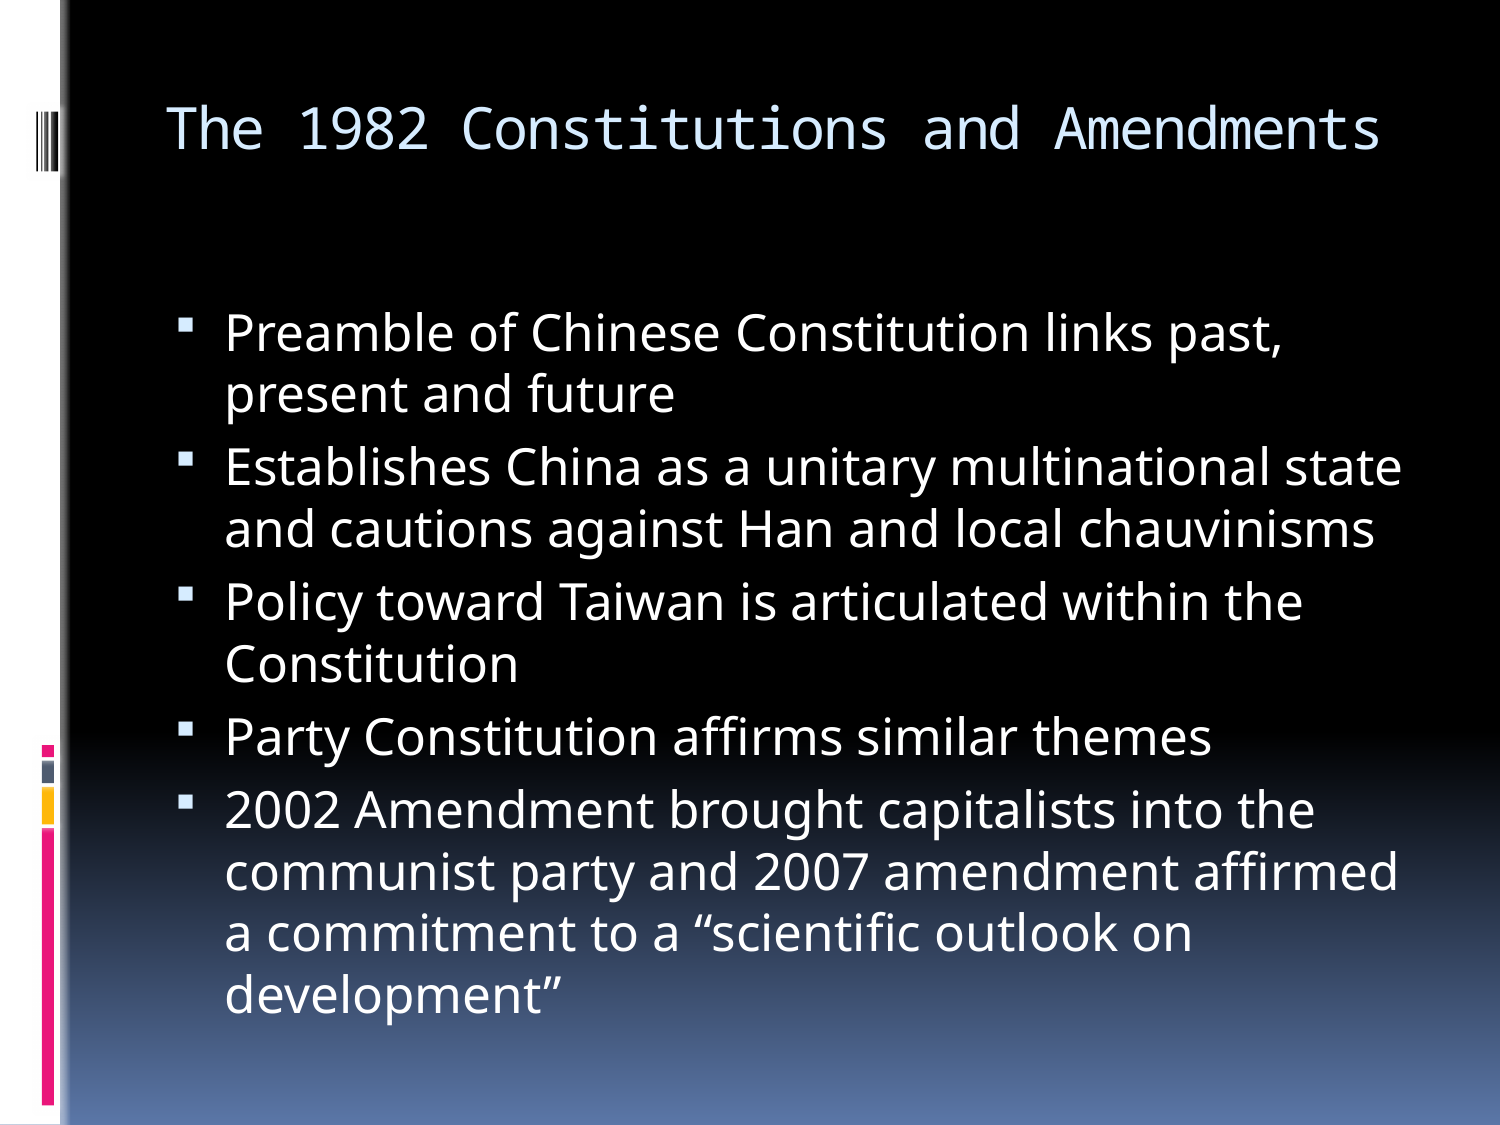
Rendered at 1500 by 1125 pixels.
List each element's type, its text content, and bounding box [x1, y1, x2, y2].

title The 1982 Constitutions and Amendments [150, 83, 1425, 234]
list Preamble of Chinese Constitution links past, present and future Establishes China as a unitary multinational state and cautions against Han and local chauvinisms Policy toward Taiwan is articulated within the Constitution Party Constitution affirms similar themes 2002 Amendment brought capitalists into the communist party and 2007 amendment affirmed a commitment to a “scientific outlook on development” [150, 292, 1425, 1043]
